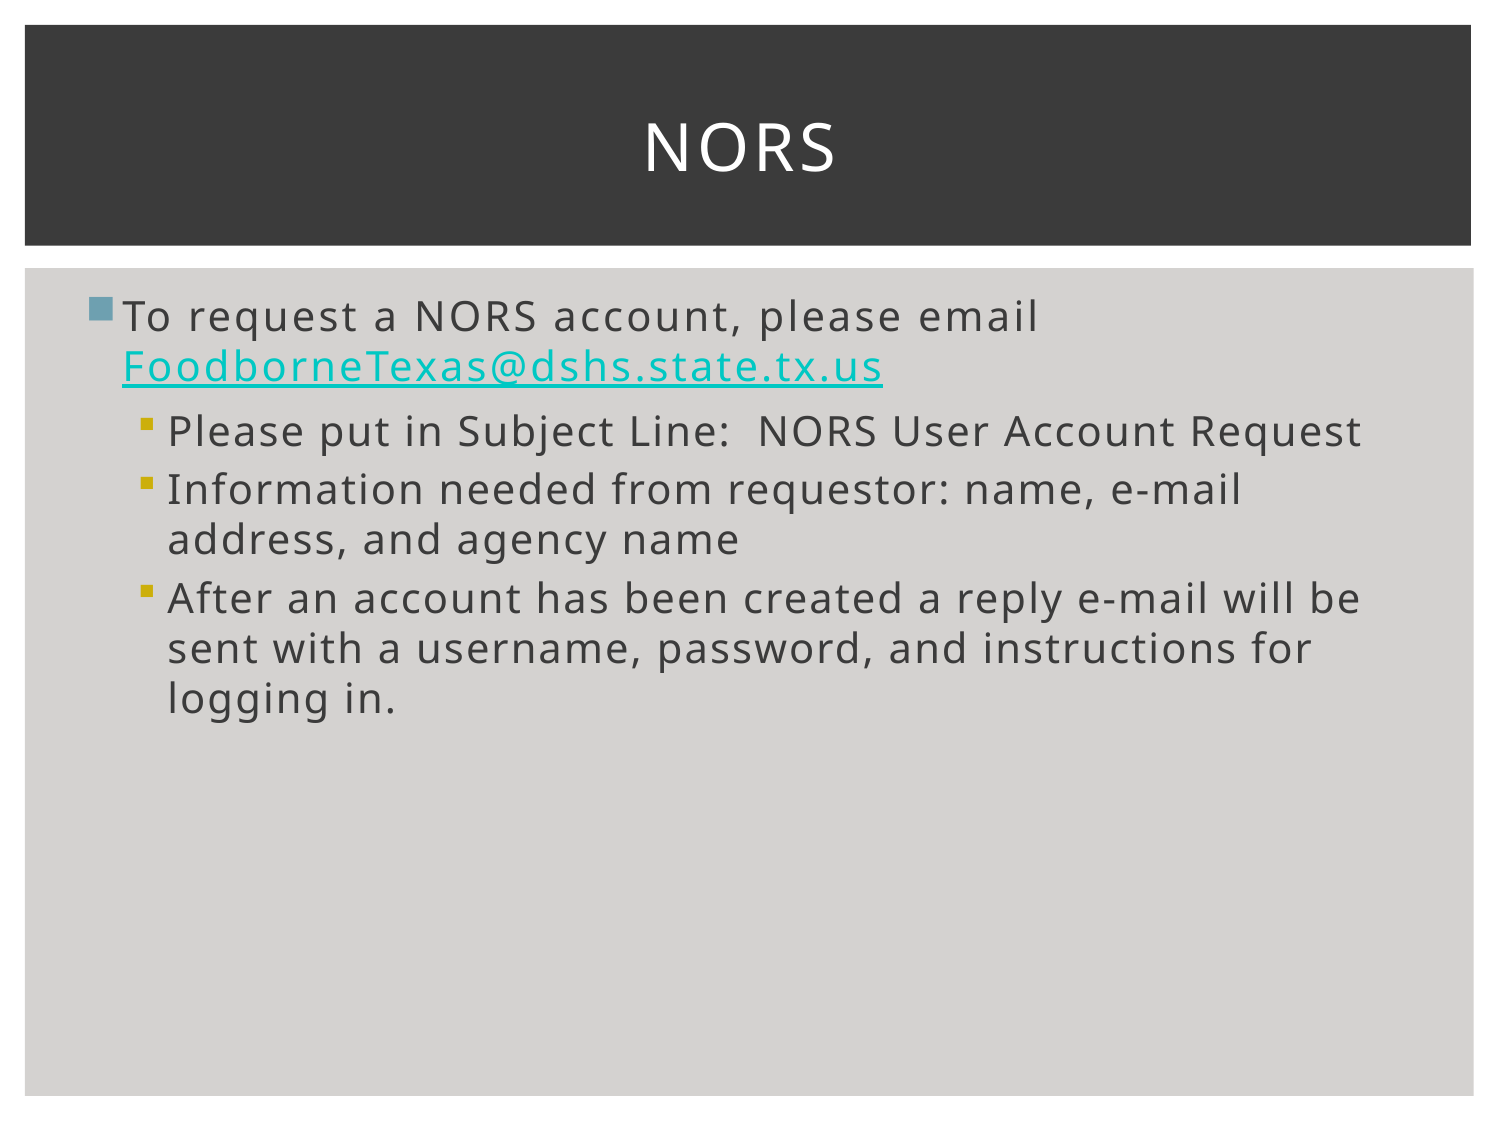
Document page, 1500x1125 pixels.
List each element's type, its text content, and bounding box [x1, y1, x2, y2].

title NORS [62, 58, 1438, 232]
list To request a NORS account, please email FoodborneTexas@dshs.state.tx.us Please put in Subject Line: NORS User Account Request Information needed from requestor: name, e-mail address, and agency name After an account has been created a reply e-mail will be sent with a username, password, and instructions for logging in. [62, 281, 1442, 1005]
